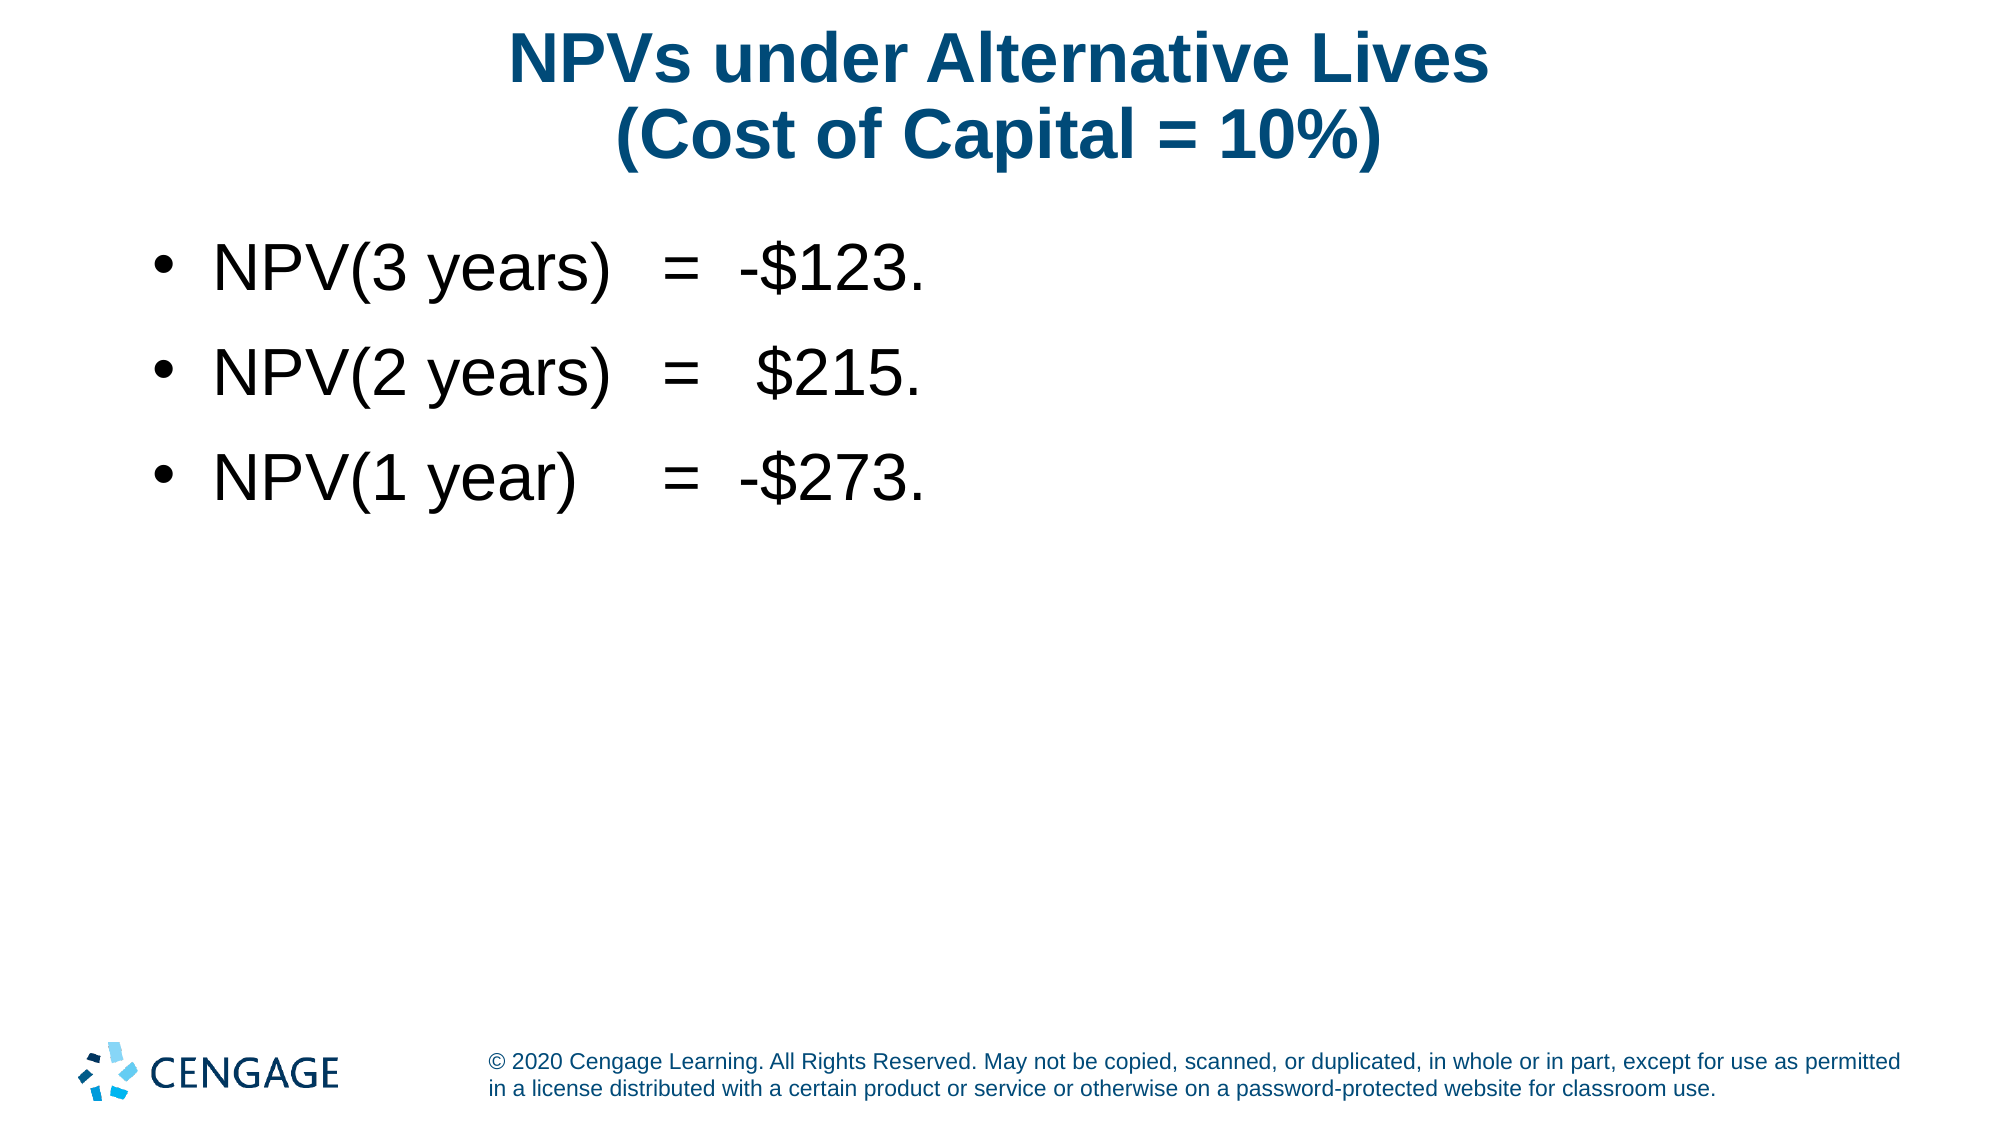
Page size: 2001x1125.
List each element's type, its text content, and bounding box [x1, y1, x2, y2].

list NPV(3 years) = -$123. NPV(2 years) = $215. NPV(1 year) = -$273. [137, 216, 1863, 997]
title NPVs under Alternative Lives (Cost of Capital = 10%) [137, 22, 1863, 173]
picture [78, 1042, 338, 1101]
